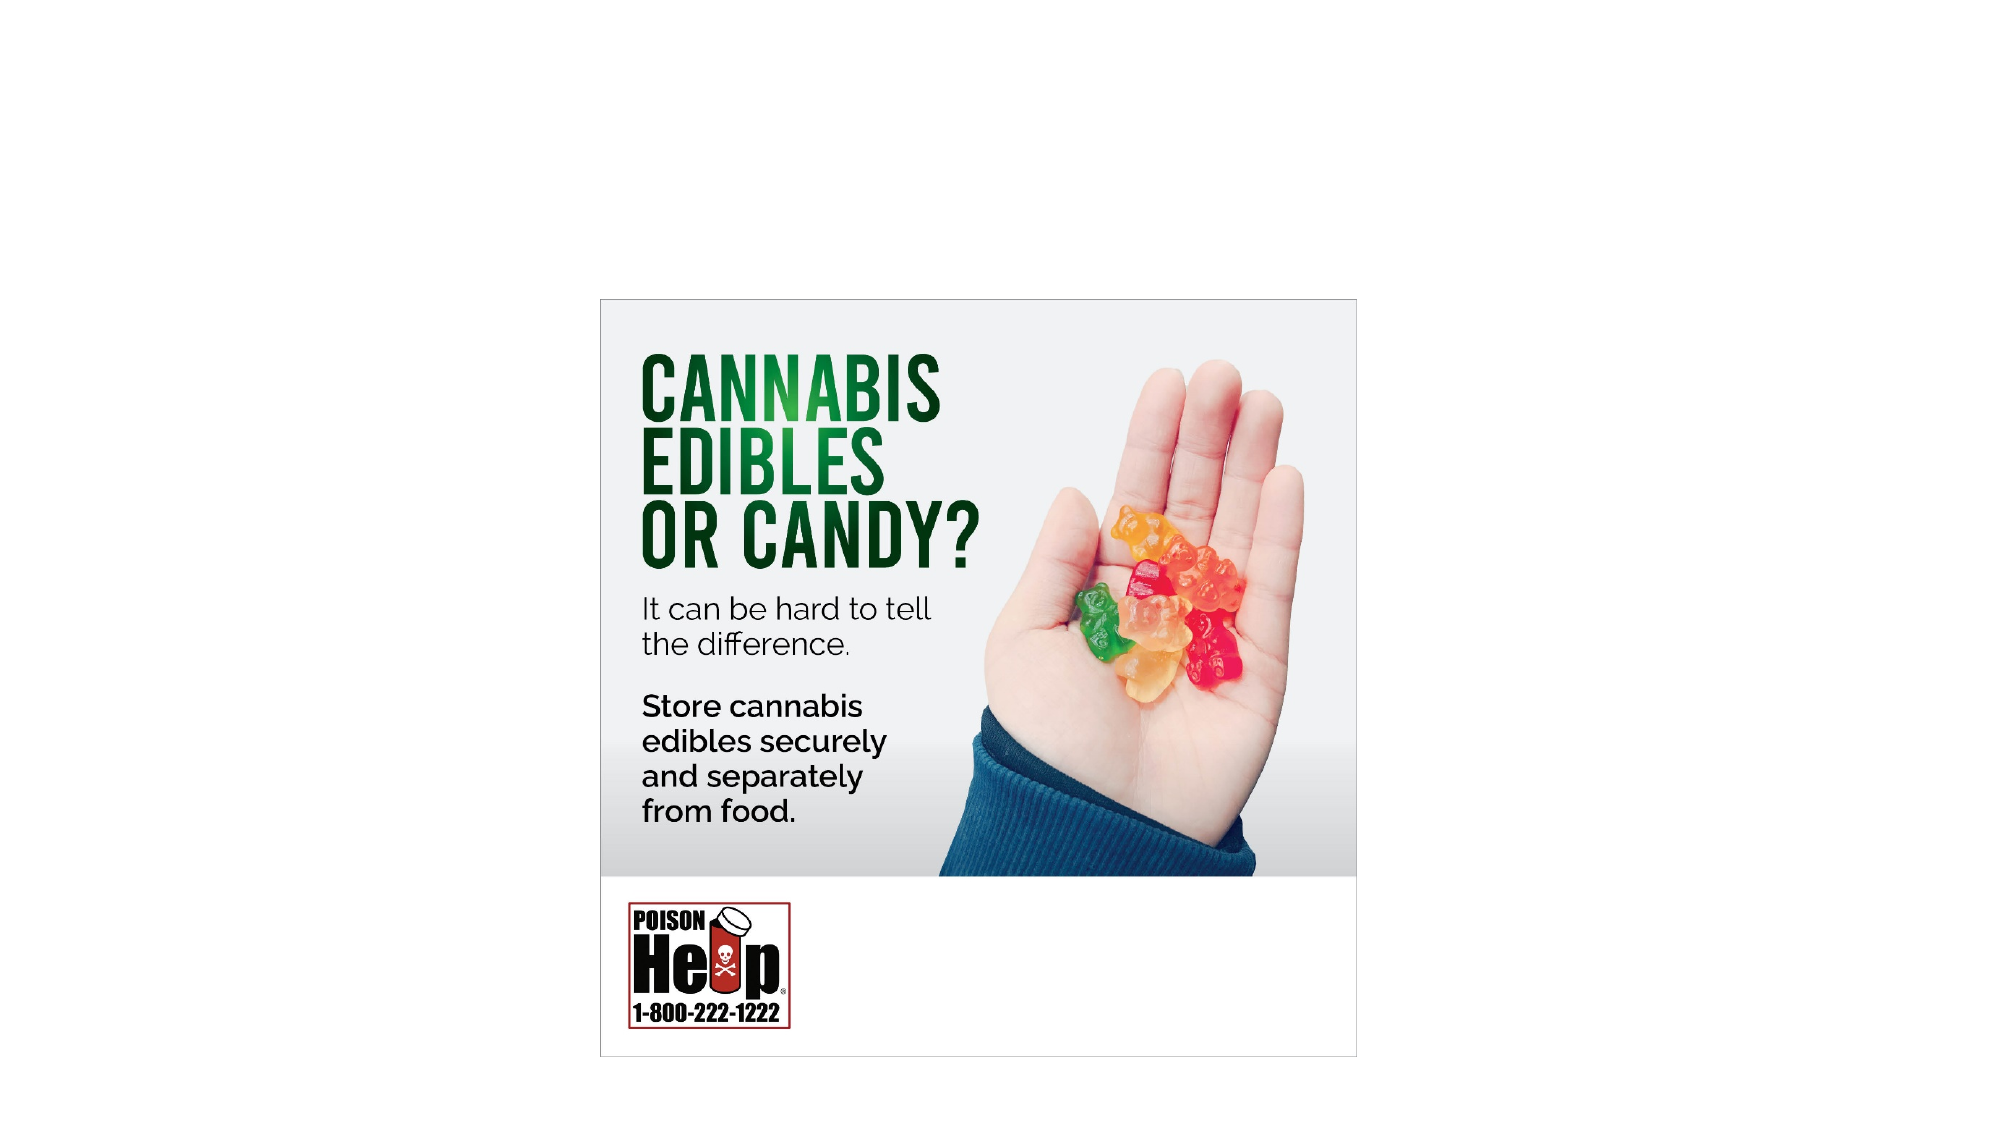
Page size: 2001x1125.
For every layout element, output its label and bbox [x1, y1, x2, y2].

list [599, 299, 1357, 1057]
